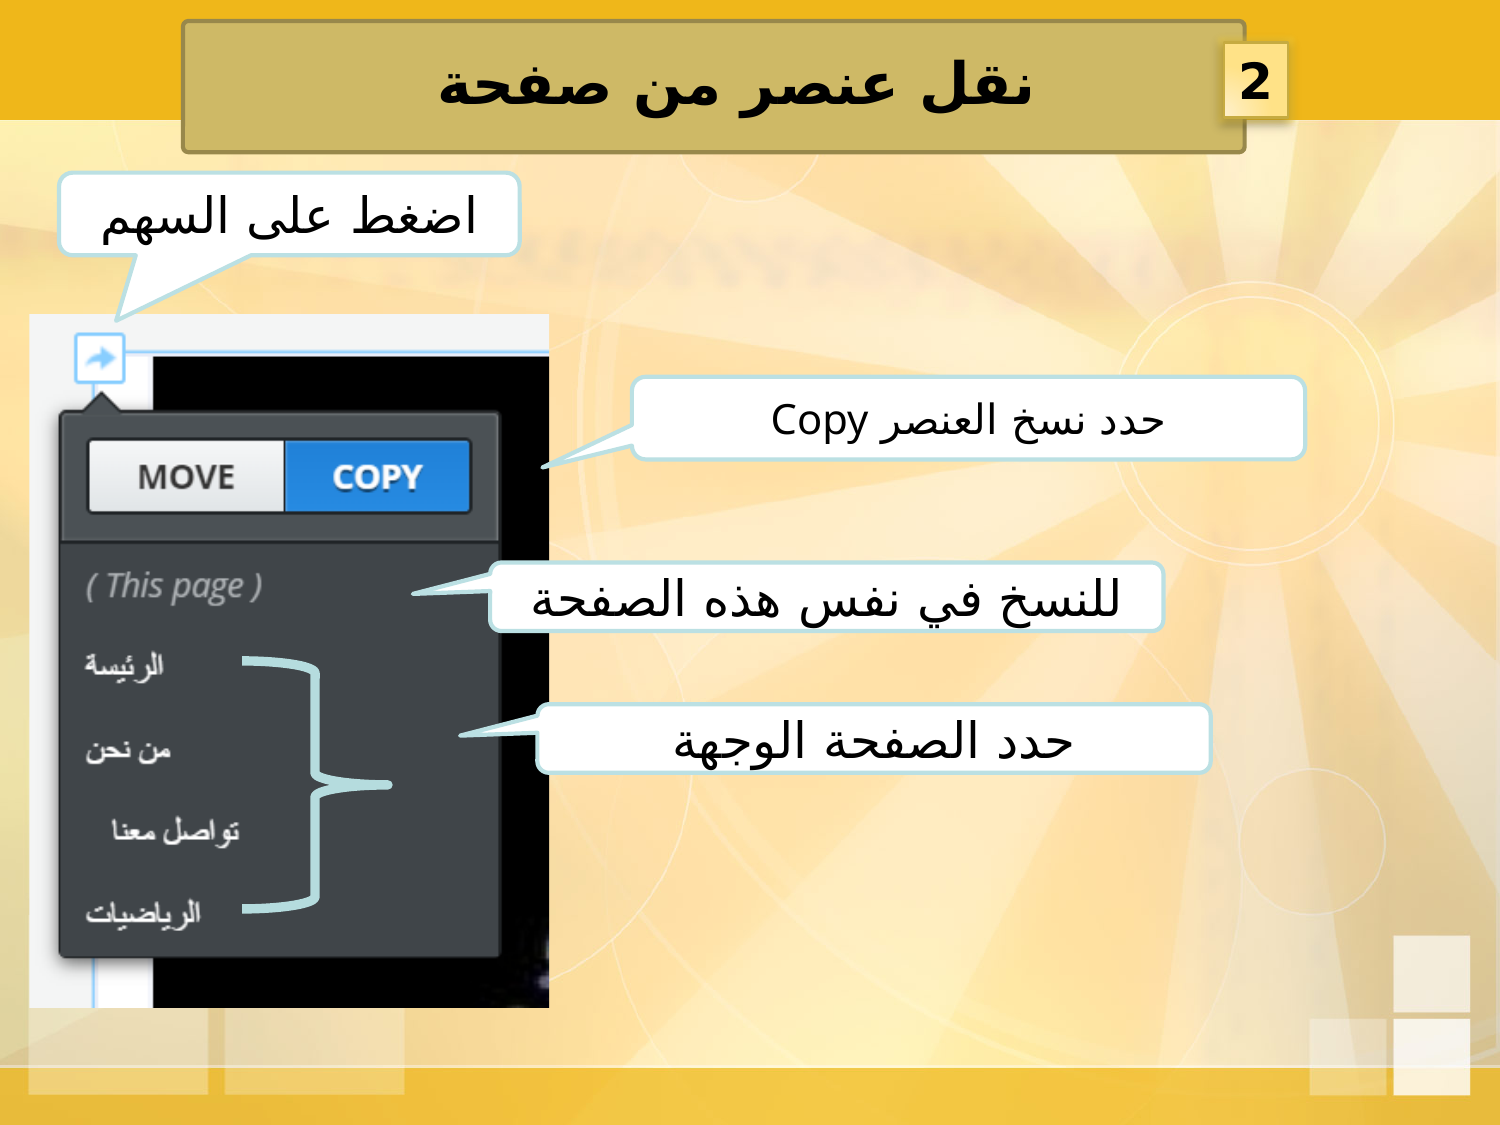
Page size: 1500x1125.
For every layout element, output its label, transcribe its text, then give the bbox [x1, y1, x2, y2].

text_box حدد الصفحة الوجهة [554, 702, 1213, 775]
text_box 2 [1223, 42, 1288, 118]
picture [0, 0, 1500, 1125]
text_box للنسخ في نفس هذه الصفحة [554, 560, 1166, 634]
text_box اضغط على السهم [56, 170, 522, 312]
text_box نقل عنصر من صفحة [182, 20, 1245, 153]
text_box حدد نسخ العنصر Copy [554, 374, 1308, 467]
